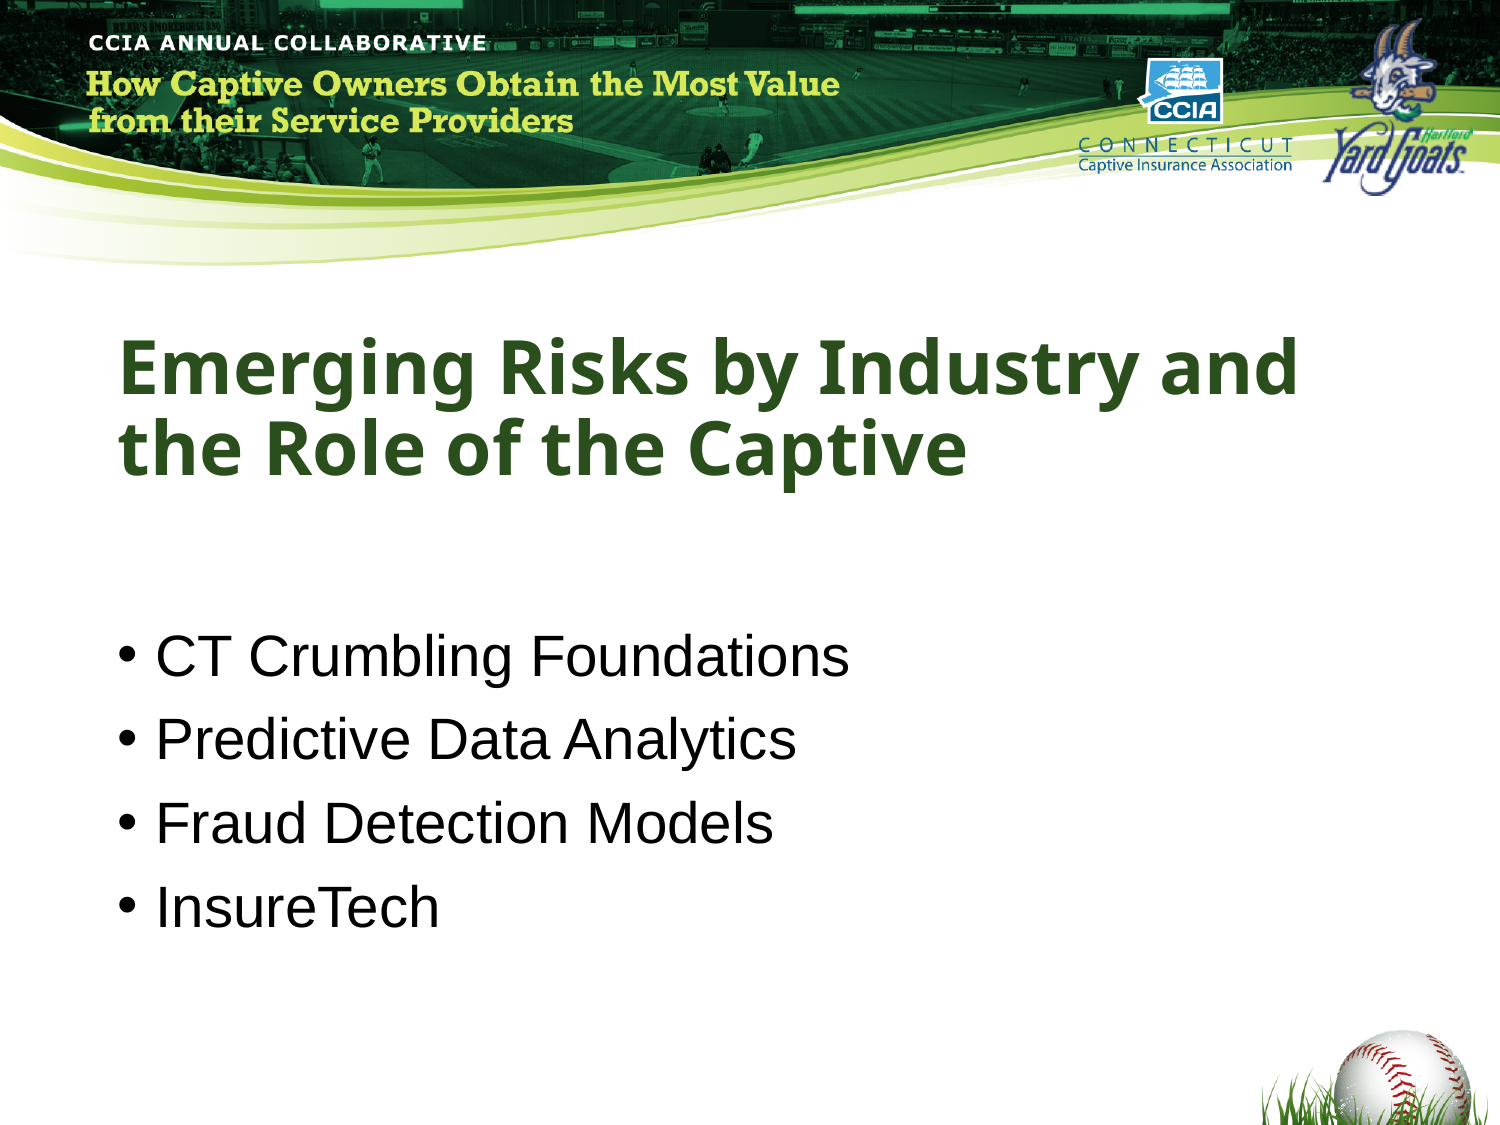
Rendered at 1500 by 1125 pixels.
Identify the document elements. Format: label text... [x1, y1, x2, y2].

text_box CT Crumbling Foundations Predictive Data Analytics Fraud Detection Models InsureTech [103, 527, 1397, 1082]
text_box Emerging Risks by Industry and the Role of the Captive [103, 322, 1397, 417]
picture [0, 0, 1500, 1125]
